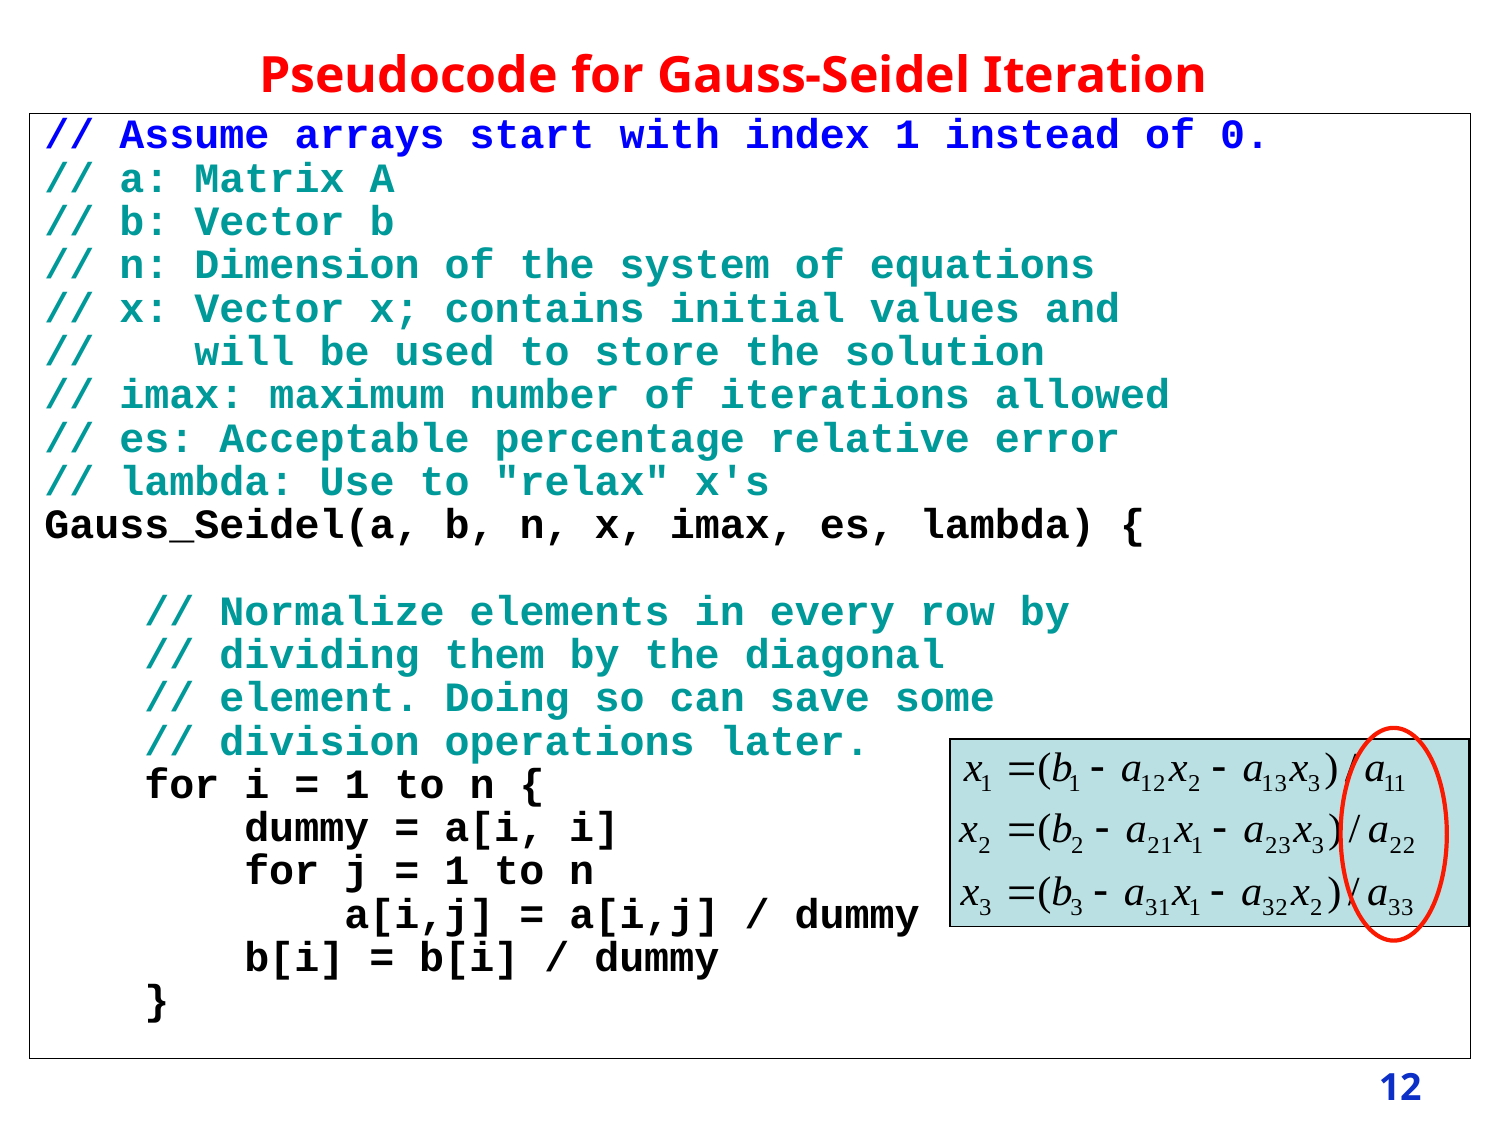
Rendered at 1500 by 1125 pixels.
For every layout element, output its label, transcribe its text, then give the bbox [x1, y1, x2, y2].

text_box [950, 739, 1469, 927]
list // Assume arrays start with index 1 instead of 0. // a: Matrix A // b: Vector b // n: Dimension of the system of equations // x: Vector x; contains initial values and // will be used to store the solution // imax: maximum number of iterations allowed // es: Acceptable percentage relative error // lambda: Use to "relax" x's Gauss_Seidel(a, b, n, x, imax, es, lambda) { // Normalize elements in every row by // dividing them by the diagonal // element. Doing so can save some // division operations later. for i = 1 to n { dummy = a[i, i] for j = 1 to n a[i,j] = a[i,j] / dummy b[i] = b[i] / dummy } [29, 113, 1471, 1059]
text_box [1374, 933, 1414, 941]
title Pseudocode for Gauss-Seidel Iteration [64, 42, 1415, 102]
slide_number 12 [1316, 1055, 1437, 1125]
text_box [1371, 727, 1417, 738]
